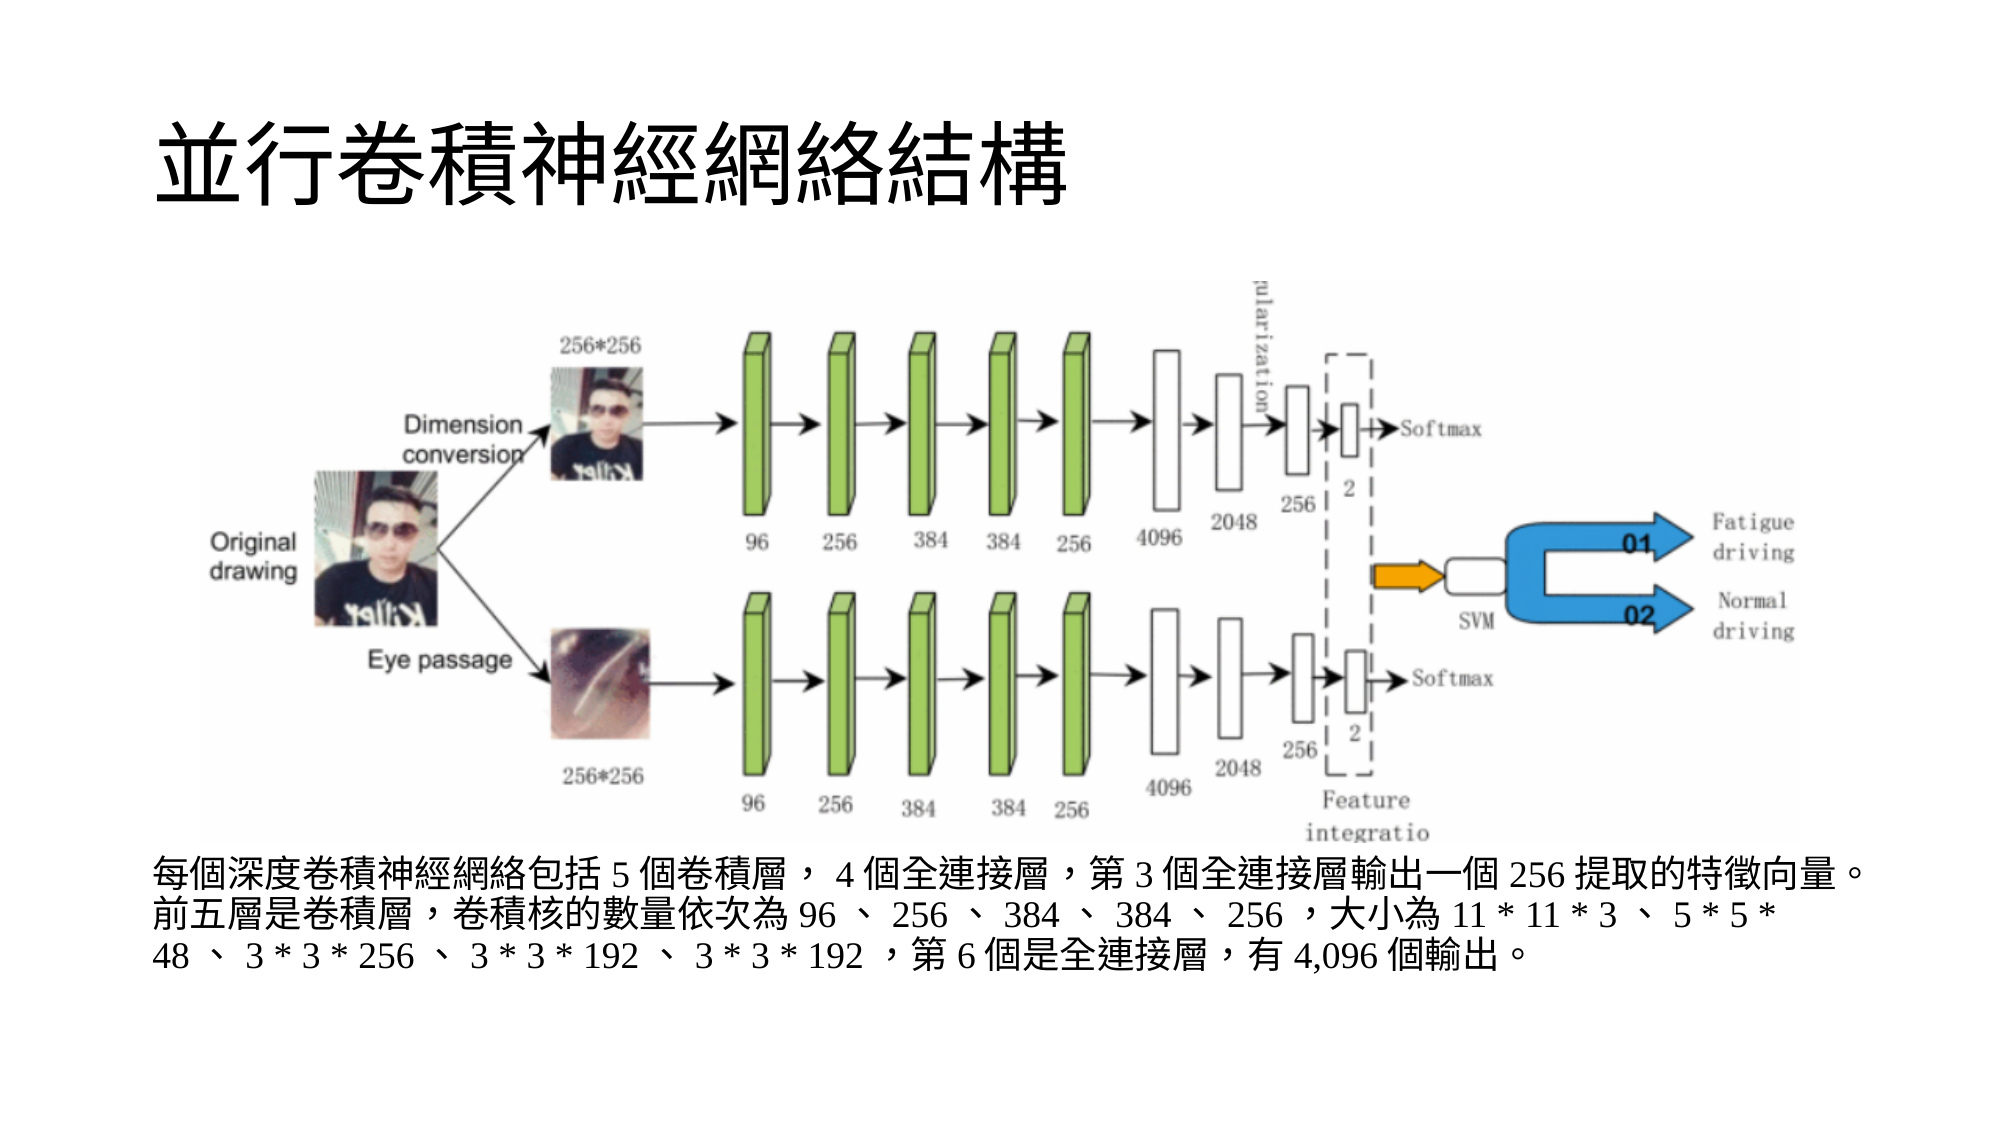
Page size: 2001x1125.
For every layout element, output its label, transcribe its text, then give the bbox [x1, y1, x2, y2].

picture [201, 281, 1799, 843]
list 每個深度卷積神經網絡包括5個卷積層，4個全連接層，第3個全連接層輸出一個256提取的特徵向量。前五層是卷積層，卷積核的數量依次為96、256、384、384、256，大小為11 * 11 * 3、5 * 5 * 48、3 * 3 * 256、3 * 3 * 192、3 * 3 * 192，第6個是全連接層，有4,096個輸出。 [137, 847, 1863, 1014]
title 並行卷積神經網絡結構 [137, 59, 1863, 278]
